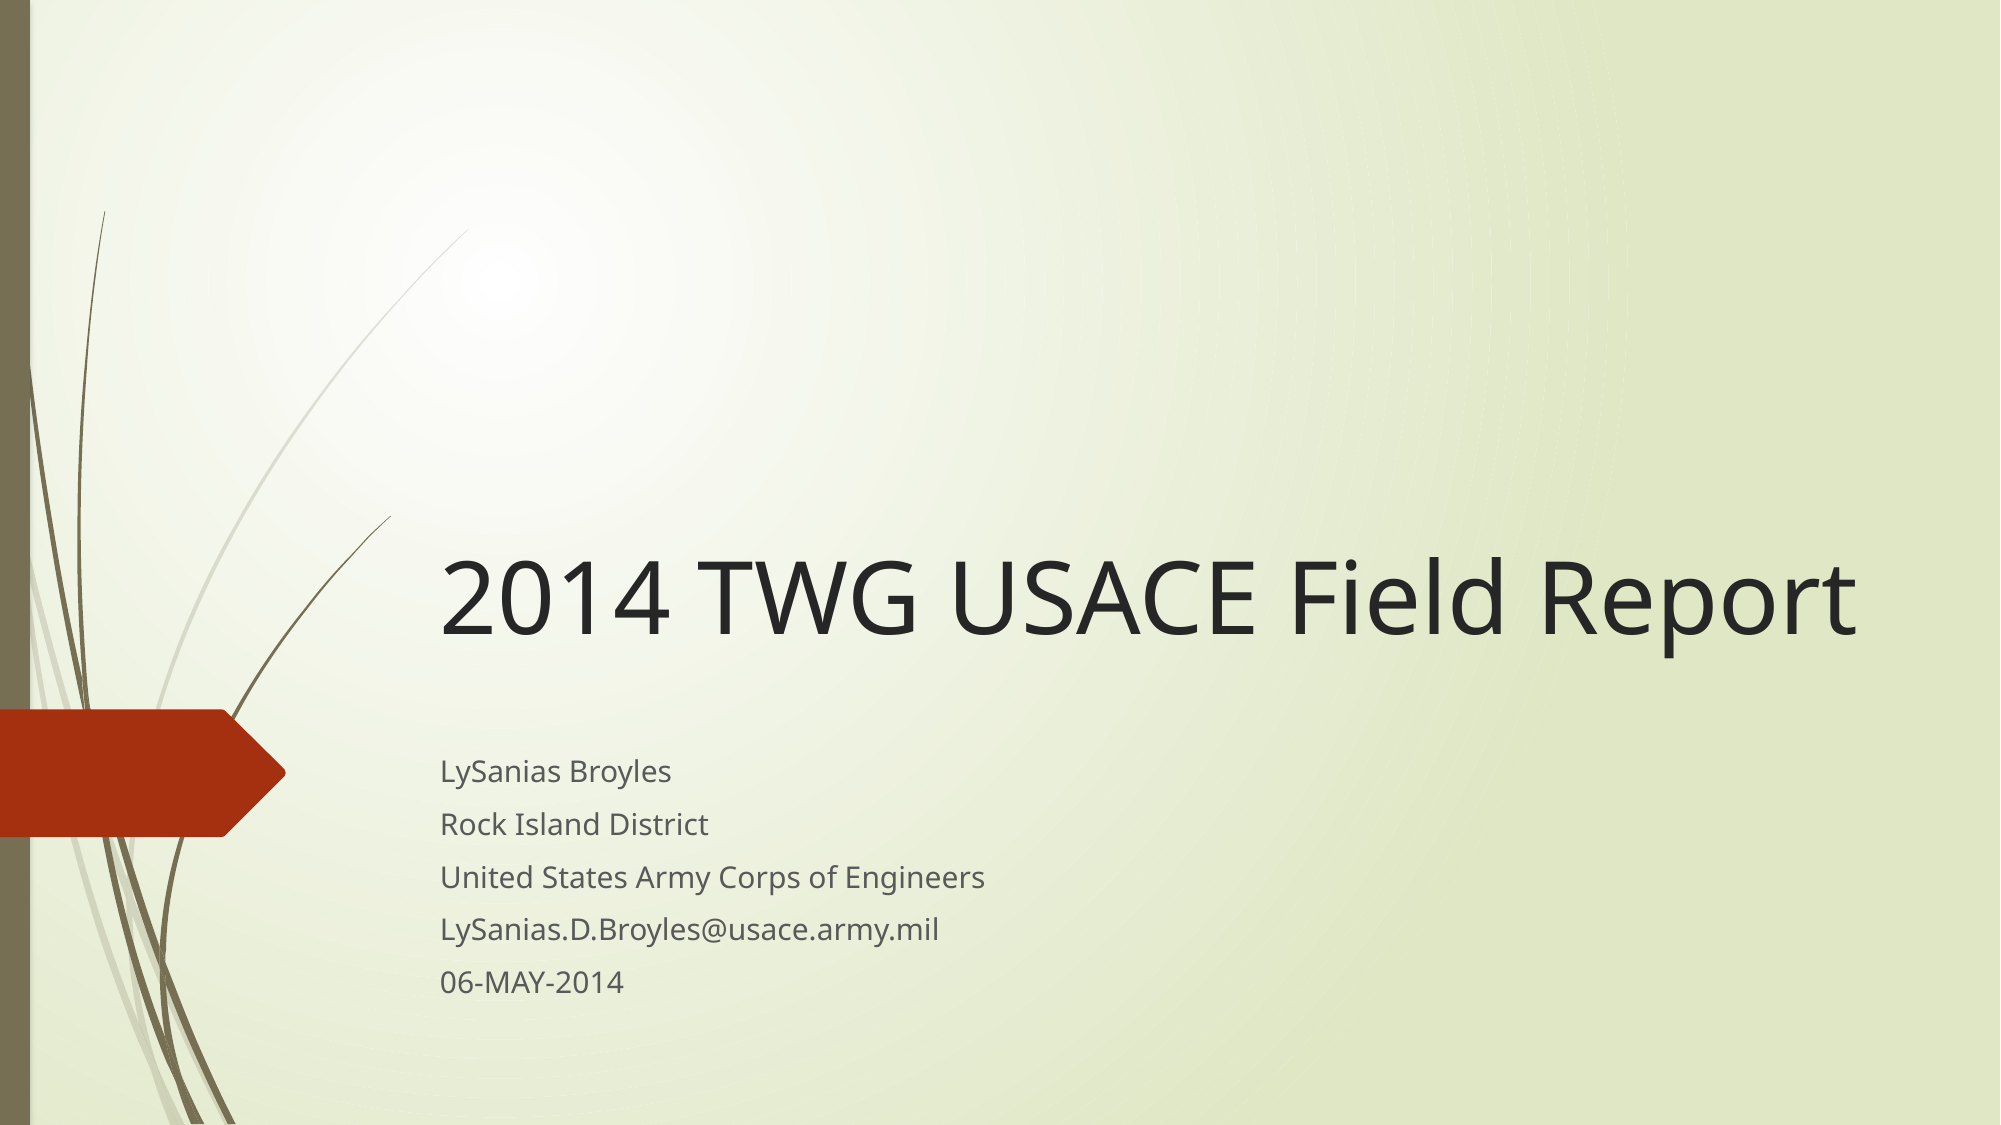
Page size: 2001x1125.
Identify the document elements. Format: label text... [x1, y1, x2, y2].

subtitle LySanias Broyles Rock Island District United States Army Corps of Engineers LySanias.D.Broyles@usace.army.mil 06-MAY-2014 [424, 745, 1888, 1009]
title 2014 TWG USACE Field Report [424, 412, 1888, 745]
